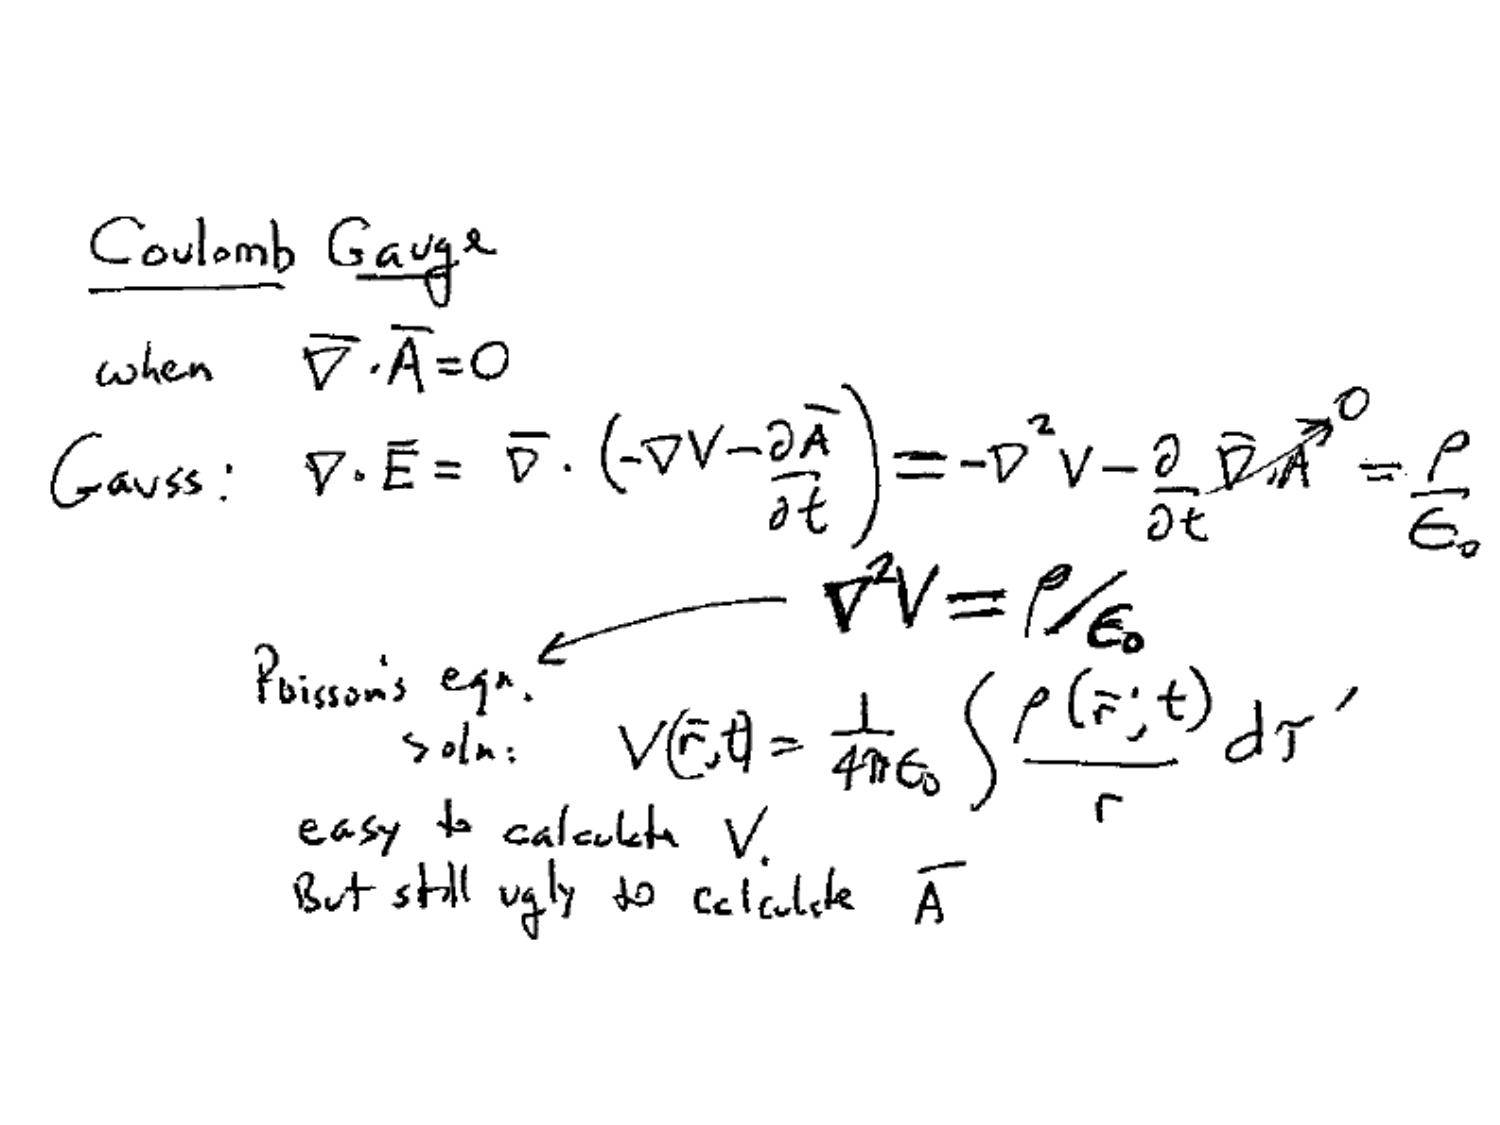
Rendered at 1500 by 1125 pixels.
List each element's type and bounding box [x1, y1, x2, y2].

picture [0, 185, 1500, 940]
